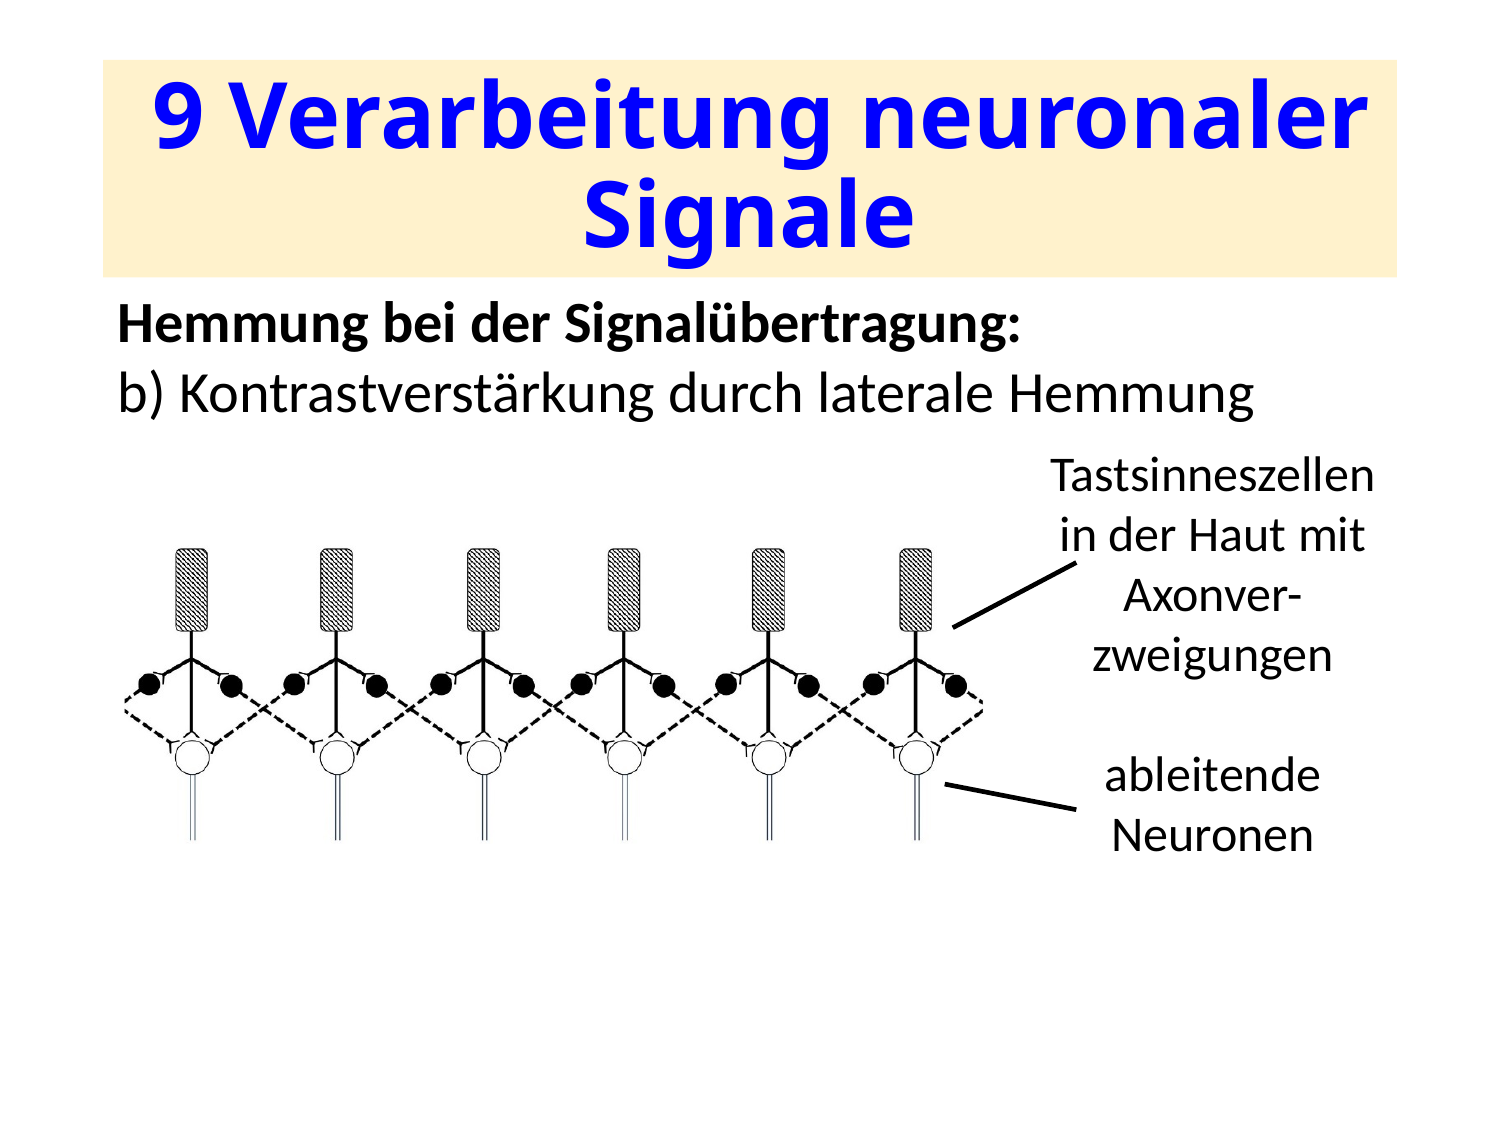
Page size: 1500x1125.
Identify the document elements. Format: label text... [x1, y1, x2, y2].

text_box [944, 783, 1077, 810]
text_box Tastsinneszellen in der Haut mit Axonver-zweigungen ableitende Neuronen [1029, 433, 1397, 869]
picture [124, 538, 984, 844]
title 9 Verarbeitung neuronaler Signale [103, 59, 1397, 277]
text_box Hemmung bei der Signalübertragung: b) Kontrastverstärkung durch laterale Hemmung [103, 277, 1397, 432]
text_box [952, 562, 1077, 628]
